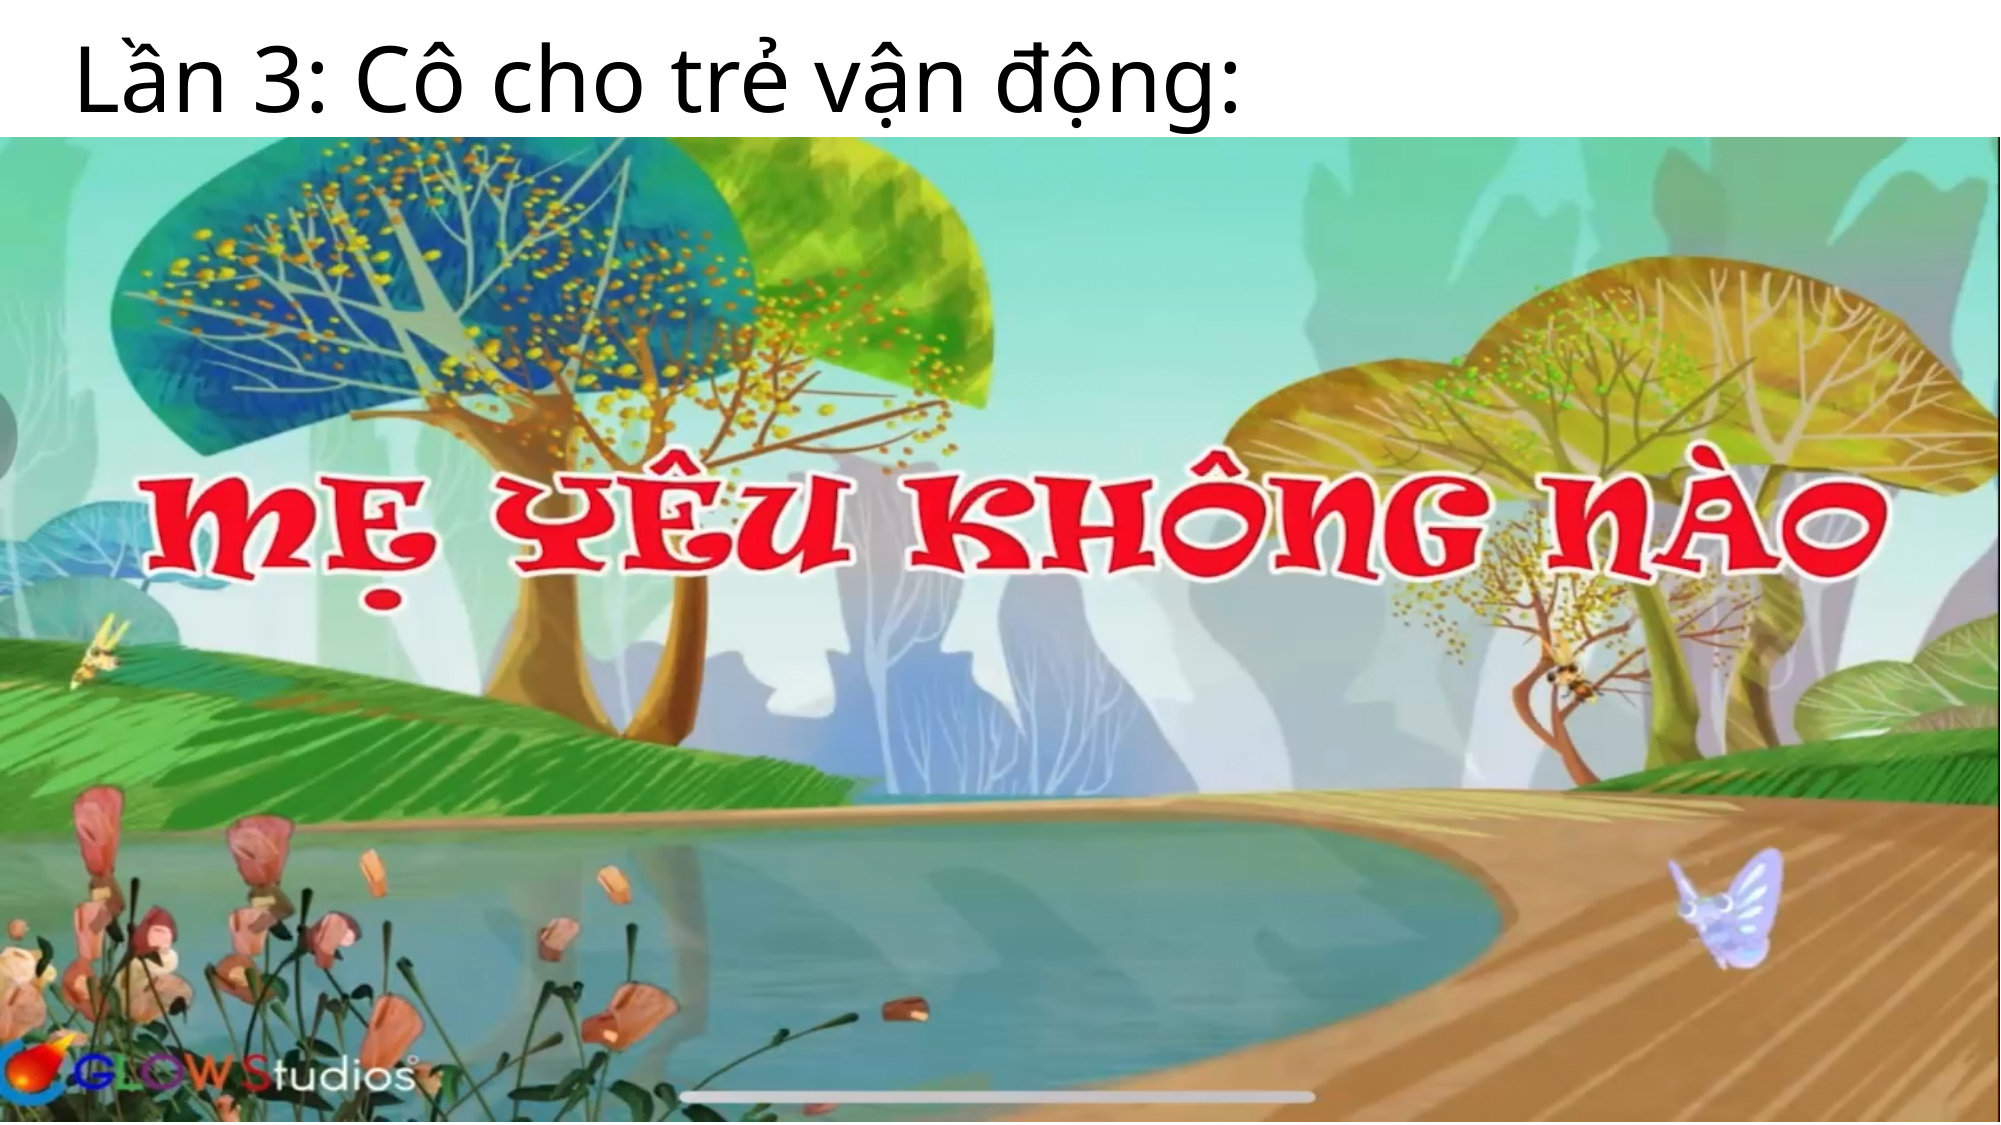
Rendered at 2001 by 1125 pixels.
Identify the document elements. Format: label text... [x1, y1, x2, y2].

title Lần 3: Cô cho trẻ vận động: [57, 0, 1783, 136]
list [0, 136, 2000, 1122]
